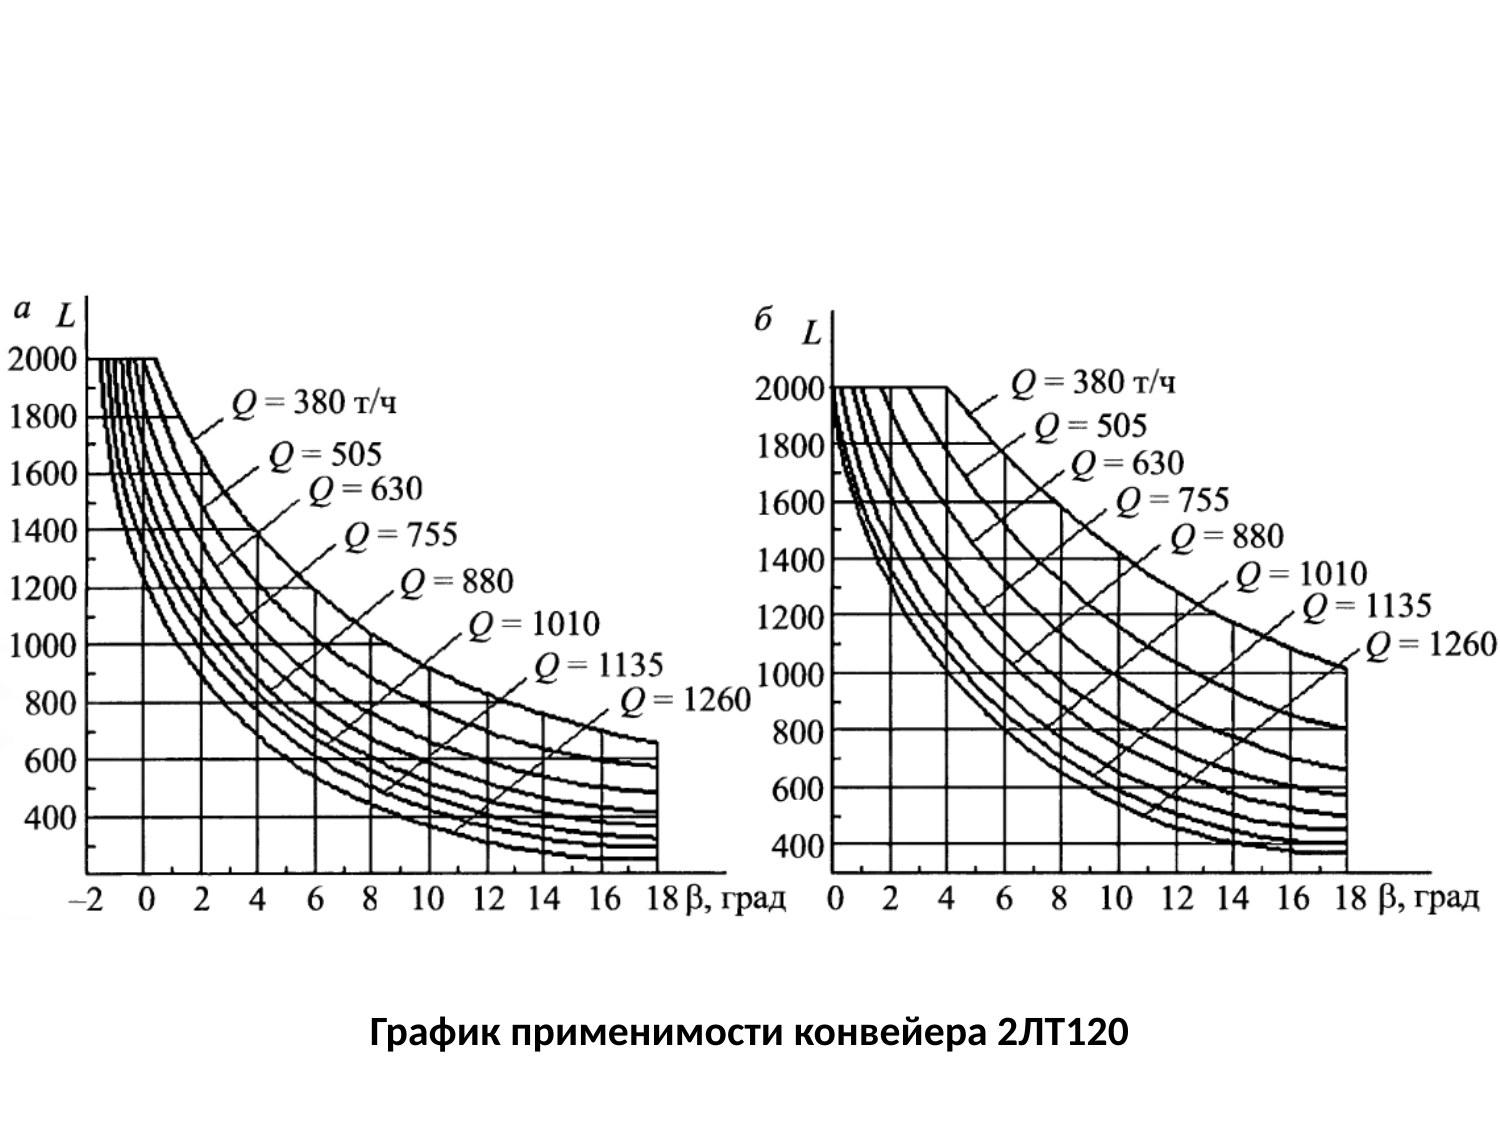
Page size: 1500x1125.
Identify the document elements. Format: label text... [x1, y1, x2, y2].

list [0, 284, 1500, 920]
text_box График применимости конвейера 2ЛТ120 [0, 996, 1500, 1125]
